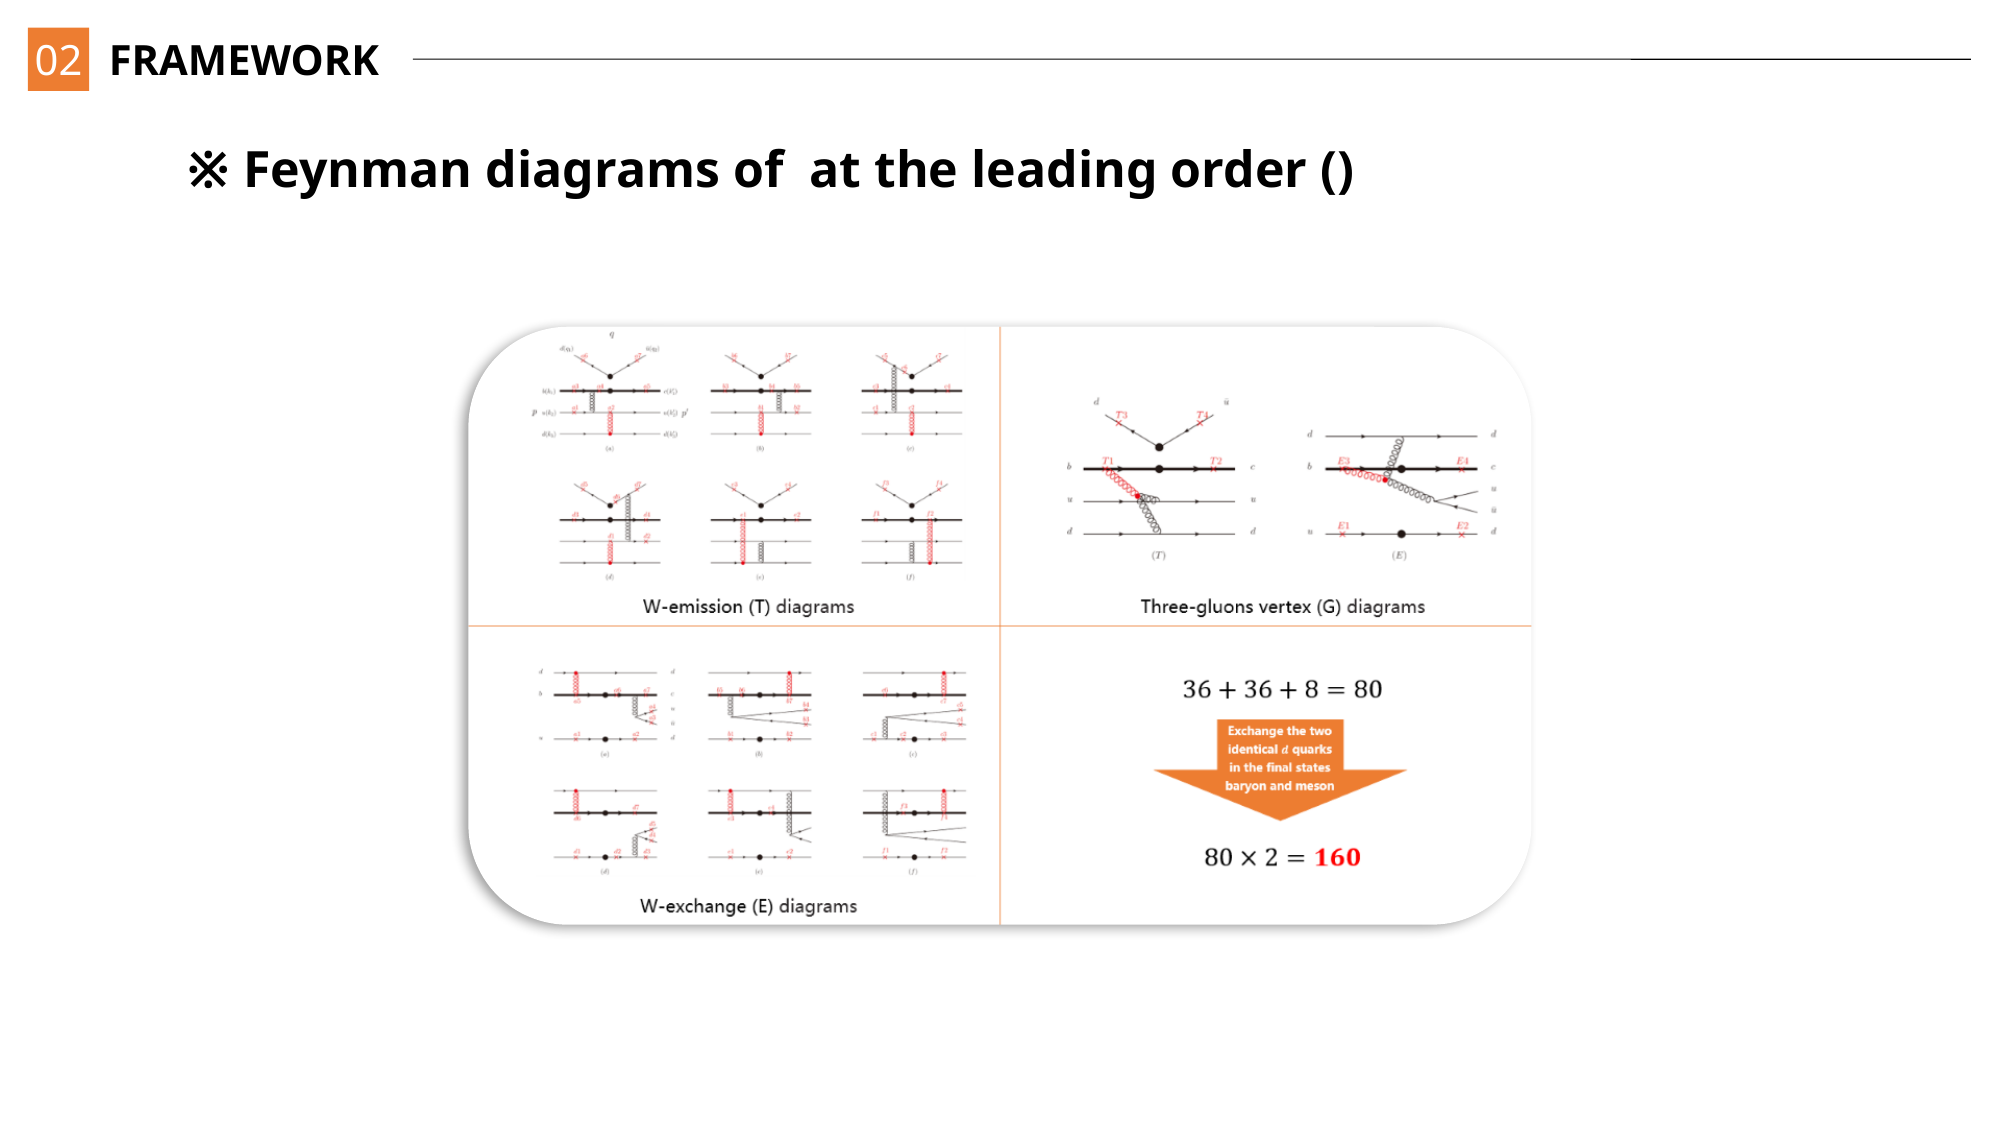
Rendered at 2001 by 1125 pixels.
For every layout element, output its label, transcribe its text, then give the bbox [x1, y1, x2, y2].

text_box FRAMEWORK [130, 26, 413, 92]
text_box 02 [0, 26, 130, 92]
picture [468, 326, 1532, 925]
